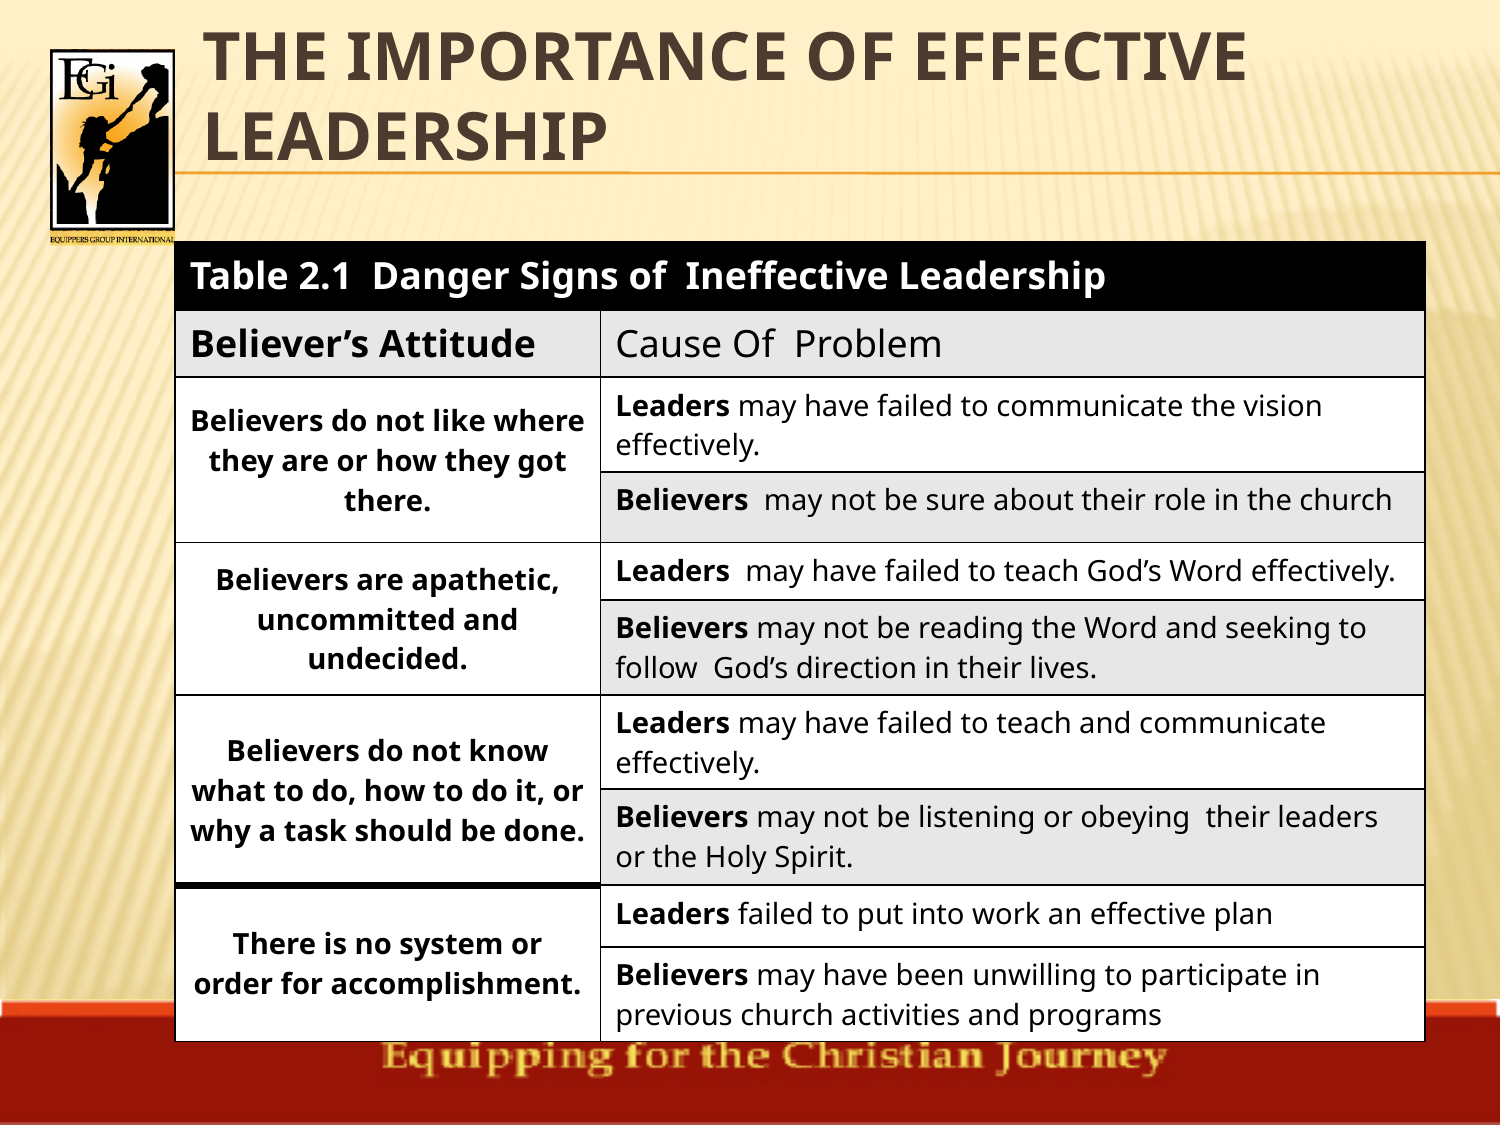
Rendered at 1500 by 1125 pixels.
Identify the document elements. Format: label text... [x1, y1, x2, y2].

picture [49, 49, 176, 246]
table_cell Believers do not like where they are or how they got there. [176, 378, 600, 542]
table_cell Believers may have been unwilling to participate in previous church activities and programs [601, 948, 1424, 998]
table_cell Believers may not be sure about their role in the church [601, 473, 1424, 542]
text_box The Importance Of Effective leadership [187, 24, 1425, 163]
picture [0, 999, 1500, 1125]
table_cell Leaders failed to put into work an effective plan [601, 886, 1424, 946]
table_cell Believers may not be listening or obeying their leaders or the Holy Spirit. [601, 790, 1424, 884]
table_cell Believers are apathetic, uncommitted and undecided. [176, 543, 600, 694]
table_header Table 2.1 Danger Signs of Ineffective Leadership [176, 243, 1424, 309]
table_cell Leaders may have failed to communicate the vision effectively. [601, 378, 1424, 471]
table_cell Cause Of Problem [601, 311, 1424, 376]
table_cell Believers may not be reading the Word and seeking to follow God’s direction in their lives. [601, 601, 1424, 694]
table_cell Leaders may have failed to teach God’s Word effectively. [601, 543, 1424, 599]
table_cell There is no system or order for accomplishment. [176, 889, 600, 998]
table_cell Leaders may have failed to teach and communicate effectively. [601, 696, 1424, 788]
table_cell Believers do not know what to do, how to do it, or why a task should be done. [176, 696, 600, 882]
table_cell Believer’s Attitude [176, 311, 600, 376]
